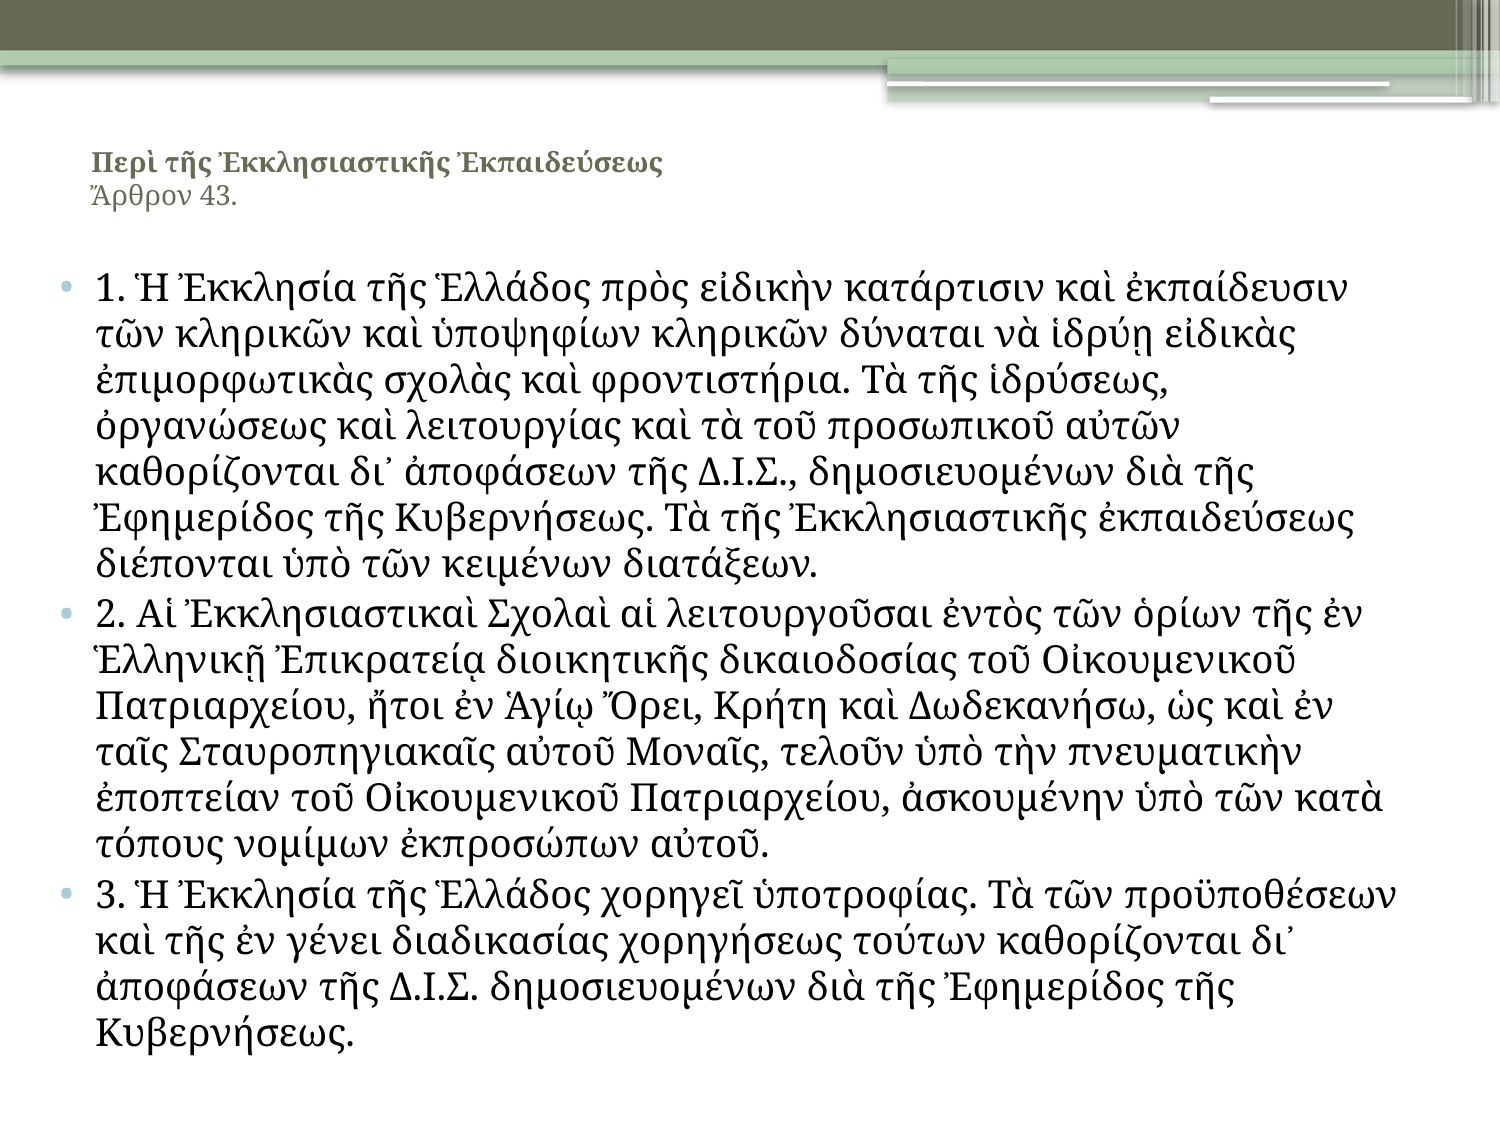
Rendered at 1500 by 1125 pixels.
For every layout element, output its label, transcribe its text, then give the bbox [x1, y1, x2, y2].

title Περὶ τῆς Ἐκκλησιαστικῆς Ἐκπαιδεύσεως Ἄρθρον 43. [76, 137, 1427, 253]
list 1. Ἡ Ἐκκλησία τῆς Ἑλλάδος πρὸς εἰδικὴν κατάρτισιν καὶ ἐκπαίδευσιν τῶν κληρικῶν καὶ ὑποψηφίων κληρικῶν δύναται νὰ ἱδρύῃ εἰδικὰς ἐπιμορφωτικὰς σχολὰς καὶ φροντιστήρια. Τὰ τῆς ἱδρύσεως, ὀργανώσεως καὶ λειτουργίας καὶ τὰ τοῦ προσωπικοῦ αὐτῶν καθορίζονται δι᾿ ἀποφάσεων τῆς Δ.Ι.Σ., δημοσιευομένων διὰ τῆς Ἐφημερίδος τῆς Κυβερνήσεως. Τὰ τῆς Ἐκκλησιαστικῆς ἐκπαιδεύσεως διέπονται ὑπὸ τῶν κειμένων διατάξεων. 2. Αἱ Ἐκκλησιαστικαὶ Σχολαὶ αἱ λειτουργοῦσαι ἐντὸς τῶν ὁρίων τῆς ἐν Ἑλληνικῇ Ἐπικρατείᾳ διοικητικῆς δικαιοδοσίας τοῦ Οἰκουμενικοῦ Πατριαρχείου, ἤτοι ἐν Ἁγίῳ Ὄρει, Κρήτη καὶ Δωδεκανήσω, ὡς καὶ ἐν ταῖς Σταυροπηγιακαῖς αὐτοῦ Μοναῖς, τελοῦν ὑπὸ τὴν πνευματικὴν ἐποπτείαν τοῦ Οἰκουμενικοῦ Πατριαρχείου, ἀσκουμένην ὑπὸ τῶν κατὰ τόπους νομίμων ἐκπροσώπων αὐτοῦ. 3. Ἡ Ἐκκλησία τῆς Ἑλλάδος χορηγεῖ ὑποτροφίας. Τὰ τῶν προϋποθέσεων καὶ τῆς ἐν γένει διαδικασίας χορηγήσεως τούτων καθορίζονται δι᾿ ἀποφάσεων τῆς Δ.Ι.Σ. δημοσιευομένων διὰ τῆς Ἐφημερίδος τῆς Κυβερνήσεως. [29, 255, 1425, 1079]
